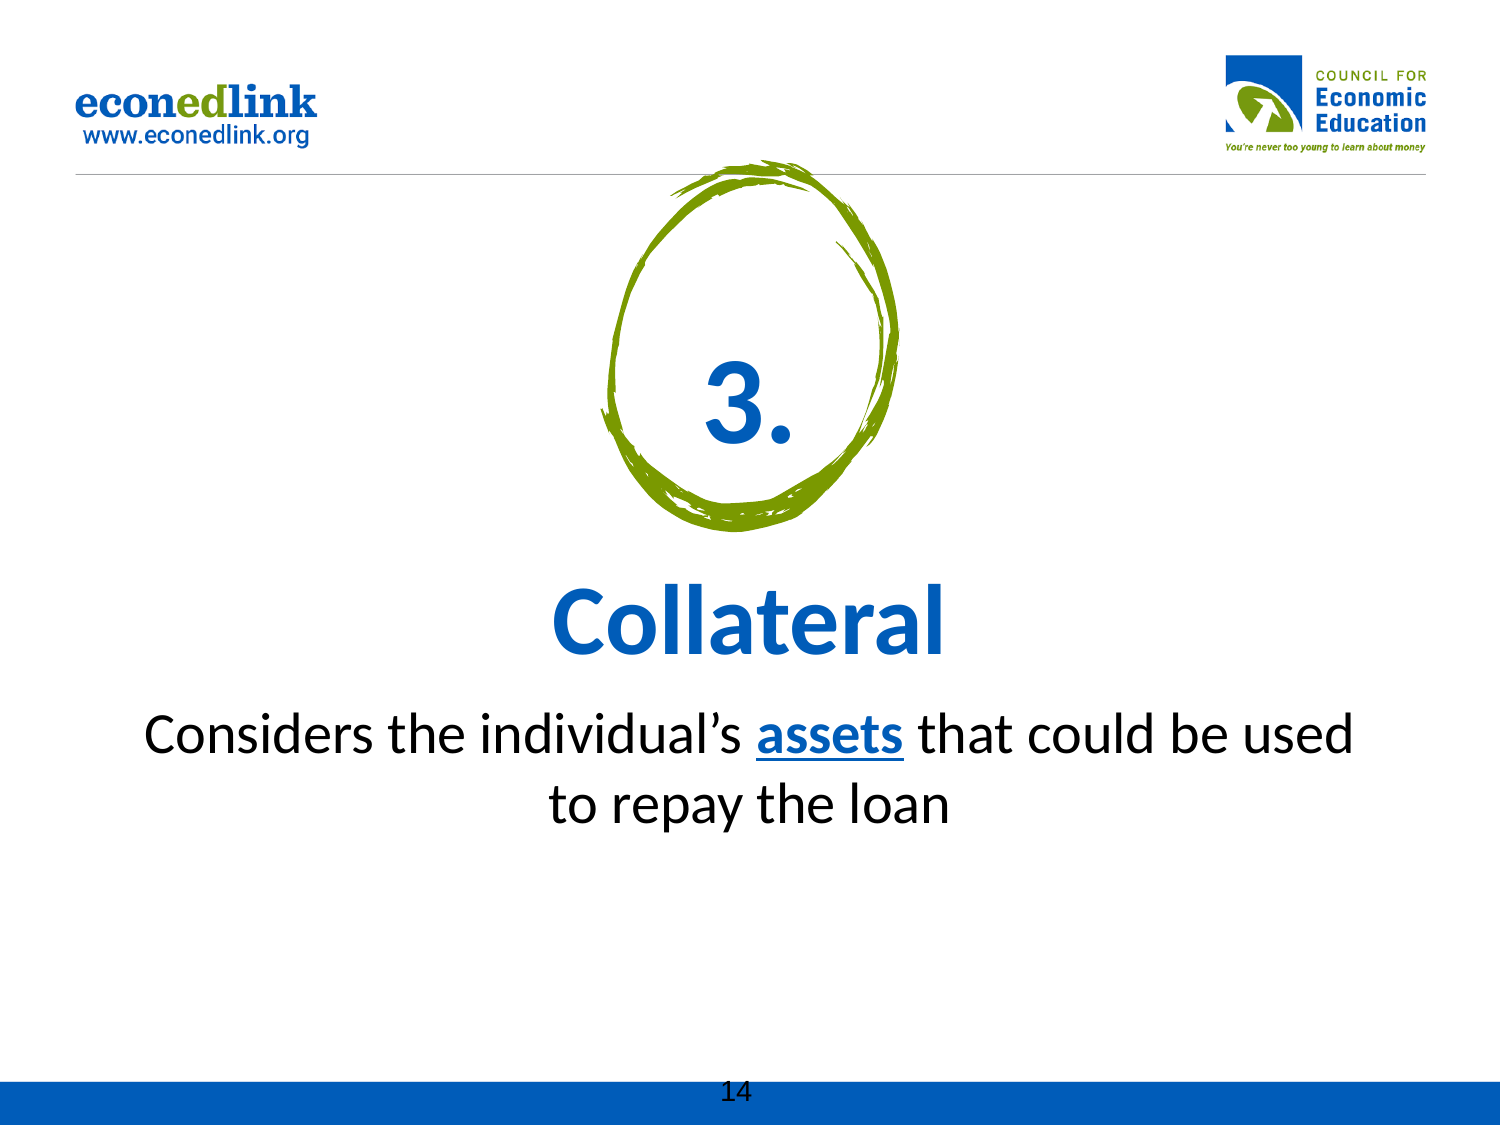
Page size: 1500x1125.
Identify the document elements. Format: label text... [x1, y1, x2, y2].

text_box [600, 159, 900, 533]
title 3. Collateral [112, 429, 1388, 684]
subtitle Considers the individual’s assets that could be used to repay the loan [112, 687, 1388, 860]
slide_number 14 [705, 1057, 795, 1125]
picture [0, 0, 1500, 1125]
